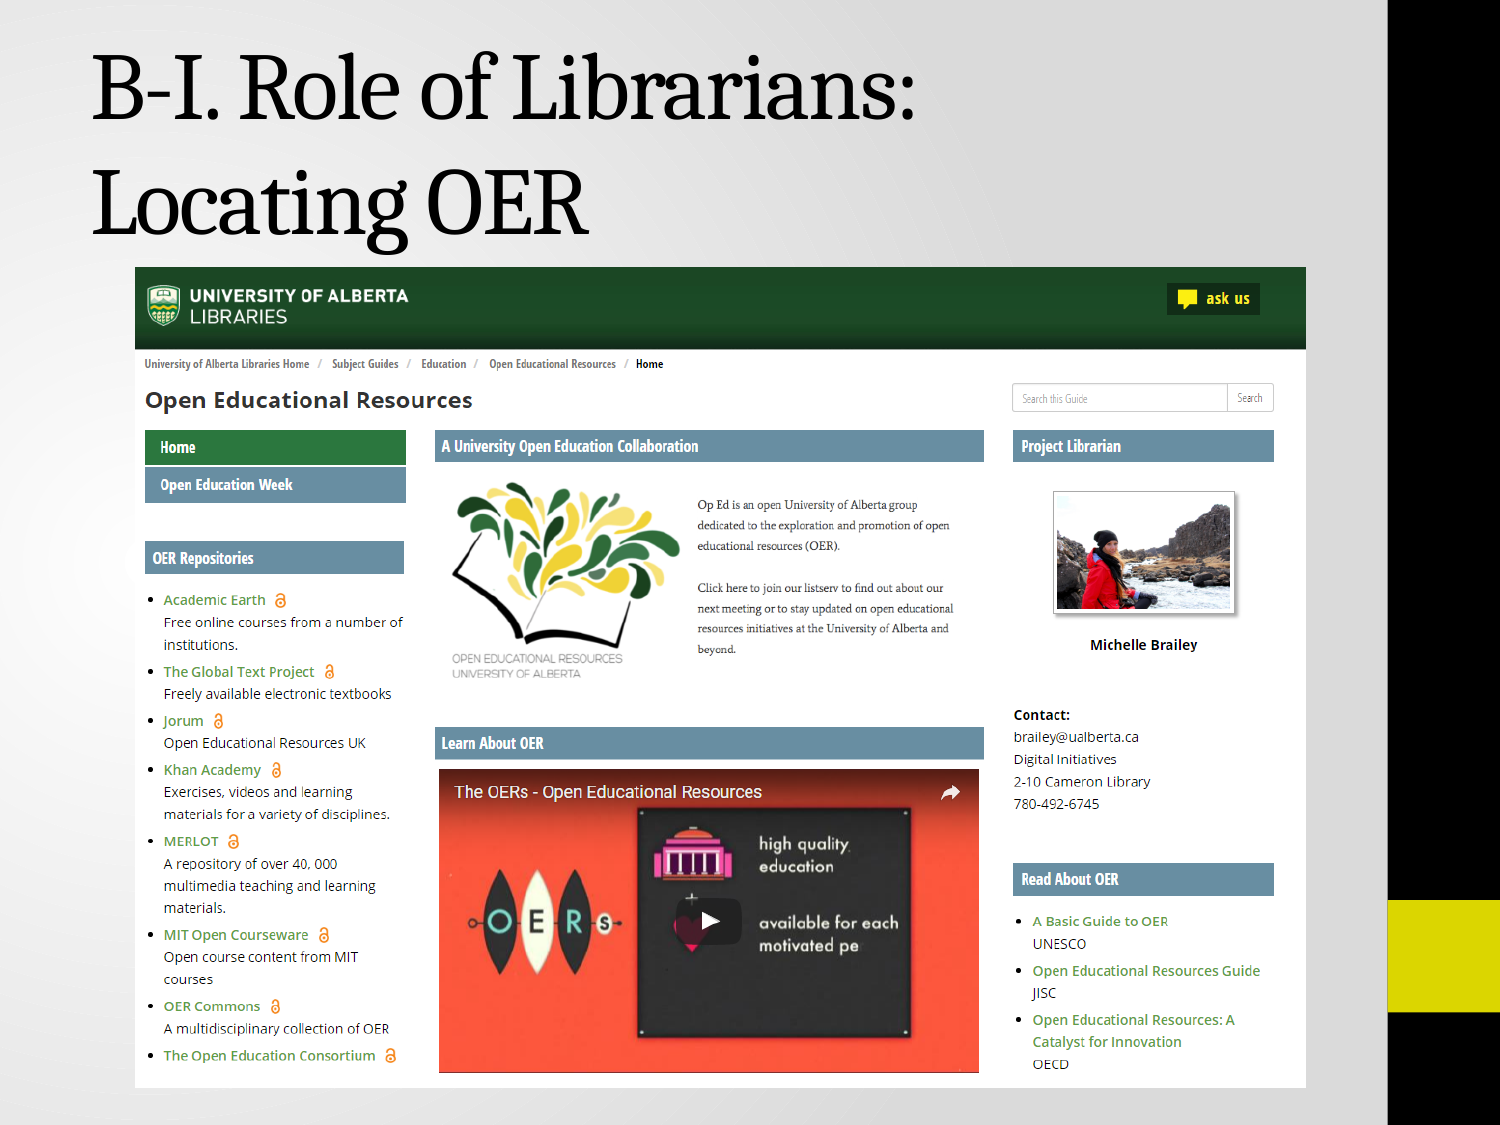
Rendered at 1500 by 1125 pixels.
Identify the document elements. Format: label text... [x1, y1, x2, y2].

picture [135, 266, 1306, 1089]
title B-I. Role of Librarians: Locating OER [75, 45, 1325, 233]
